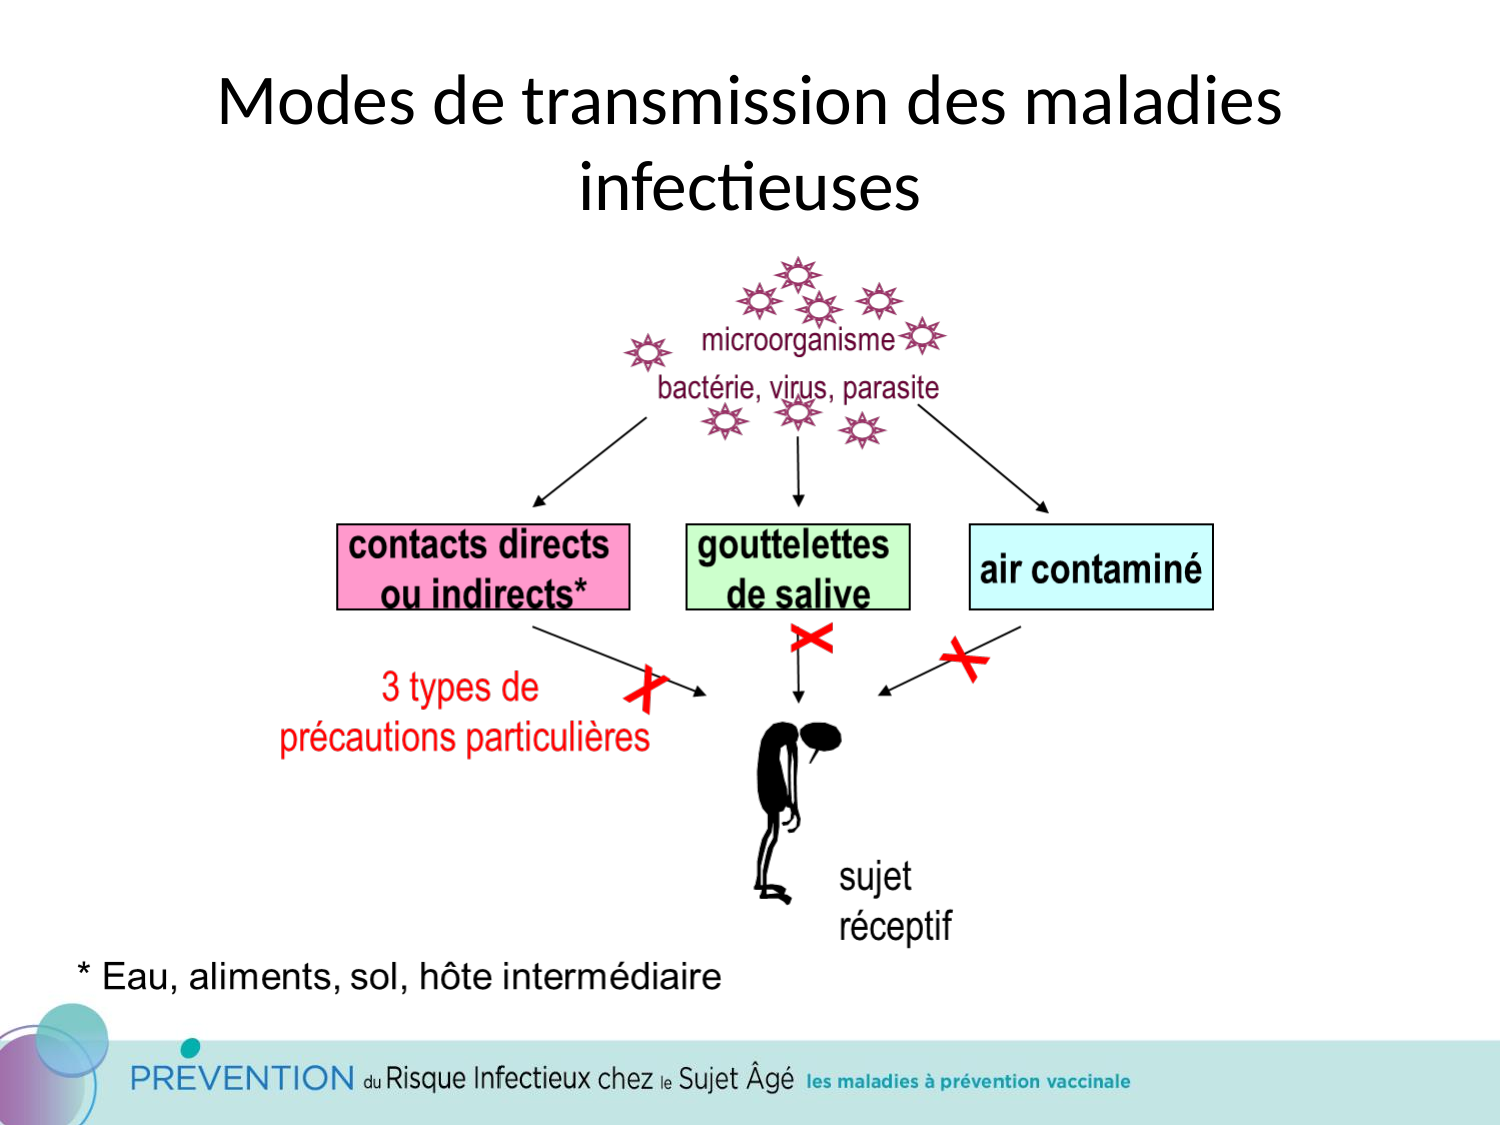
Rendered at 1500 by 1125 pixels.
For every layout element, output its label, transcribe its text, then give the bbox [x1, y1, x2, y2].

picture [0, 0, 1500, 1125]
title Modes de transmission des maladies infectieuses [75, 45, 1425, 233]
